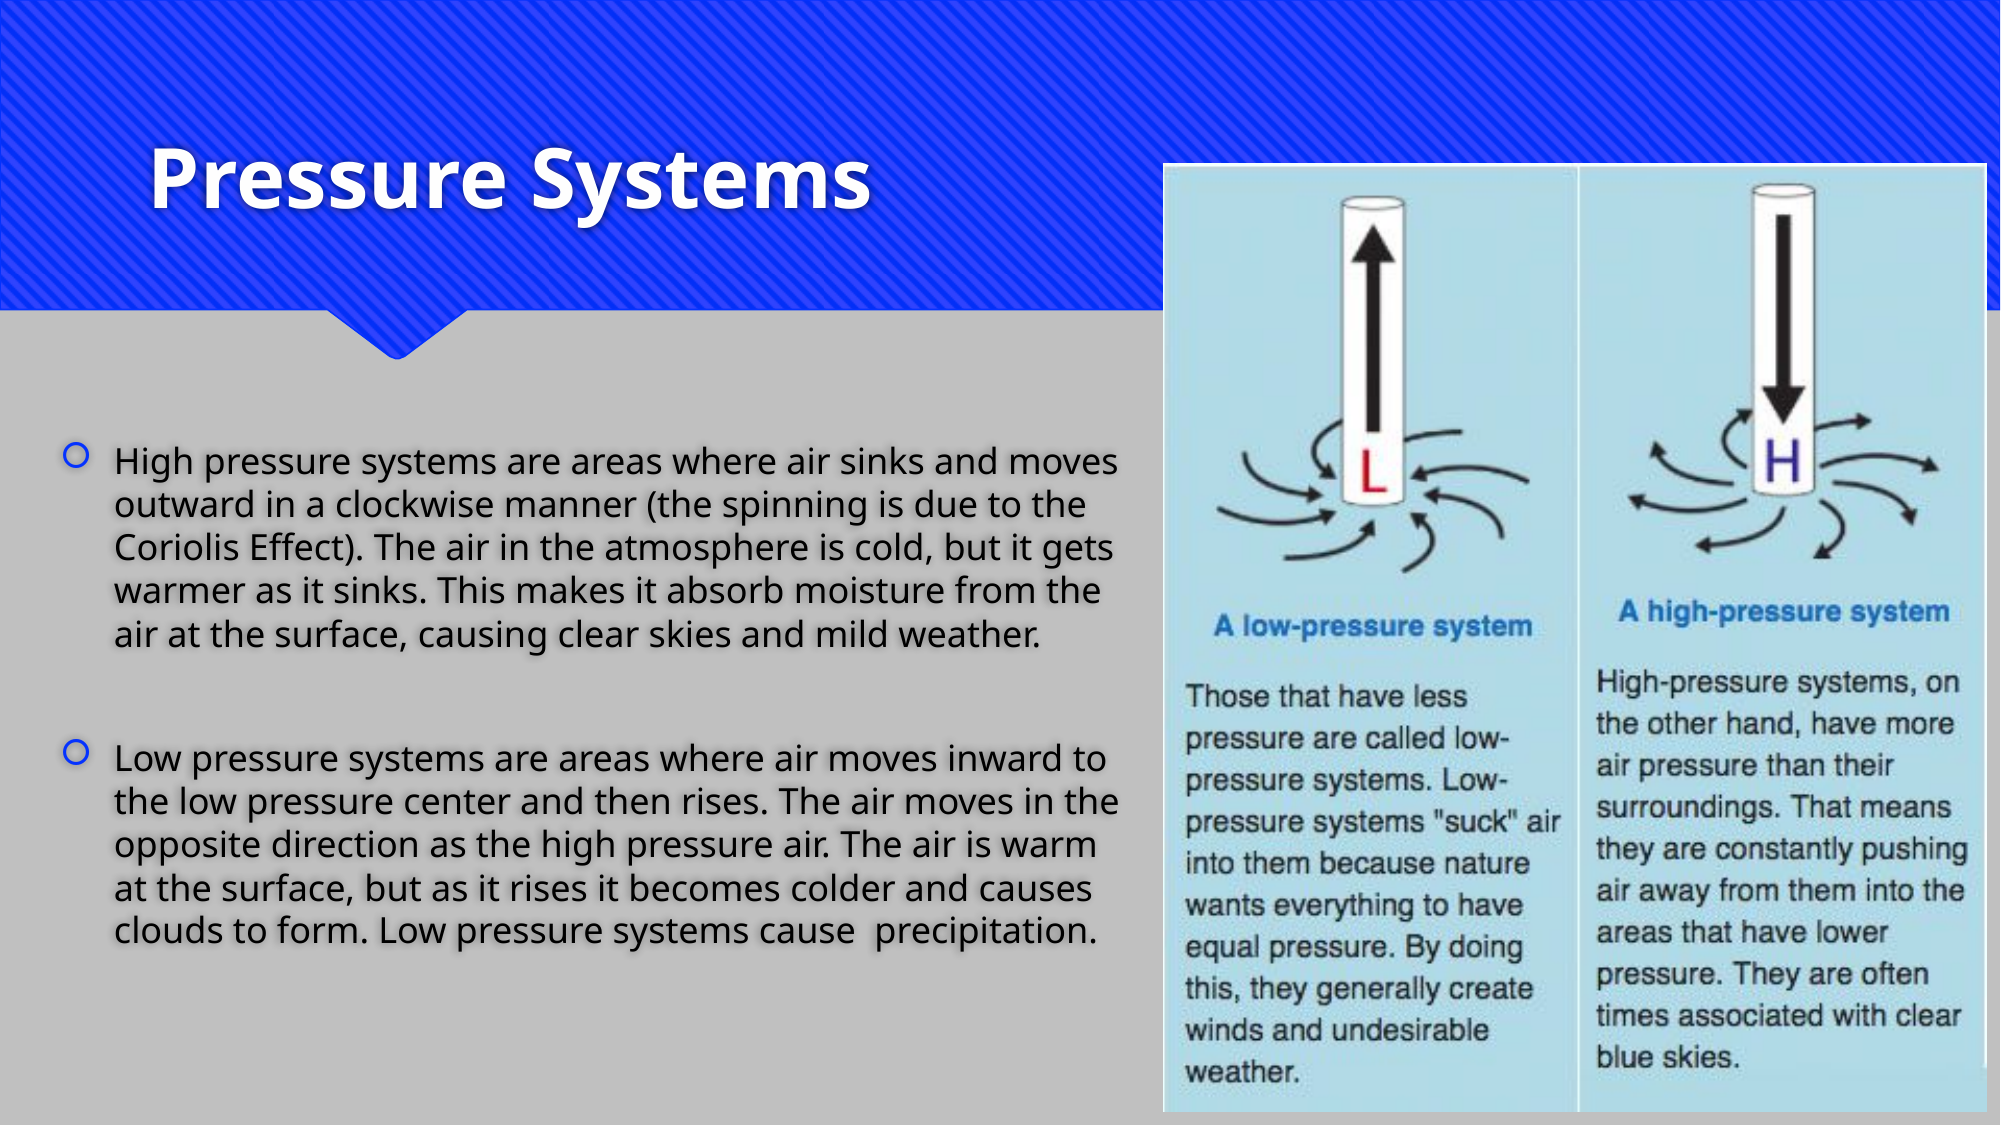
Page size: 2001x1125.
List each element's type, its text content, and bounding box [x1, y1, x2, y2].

title Pressure Systems [132, 73, 1868, 233]
list High pressure systems are areas where air sinks and moves outward in a clockwise manner (the spinning is due to the Coriolis Effect). The air in the atmosphere is cold, but it gets warmer as it sinks. This makes it absorb moisture from the air at the surface, causing clear skies and mild weather. Low pressure systems are areas where air moves inward to the low pressure center and then rises. The air moves in the opposite direction as the high pressure air. The air is warm at the surface, but as it rises it becomes colder and causes clouds to form. Low pressure systems cause precipitation. [45, 396, 1146, 994]
picture [1163, 163, 1987, 1113]
